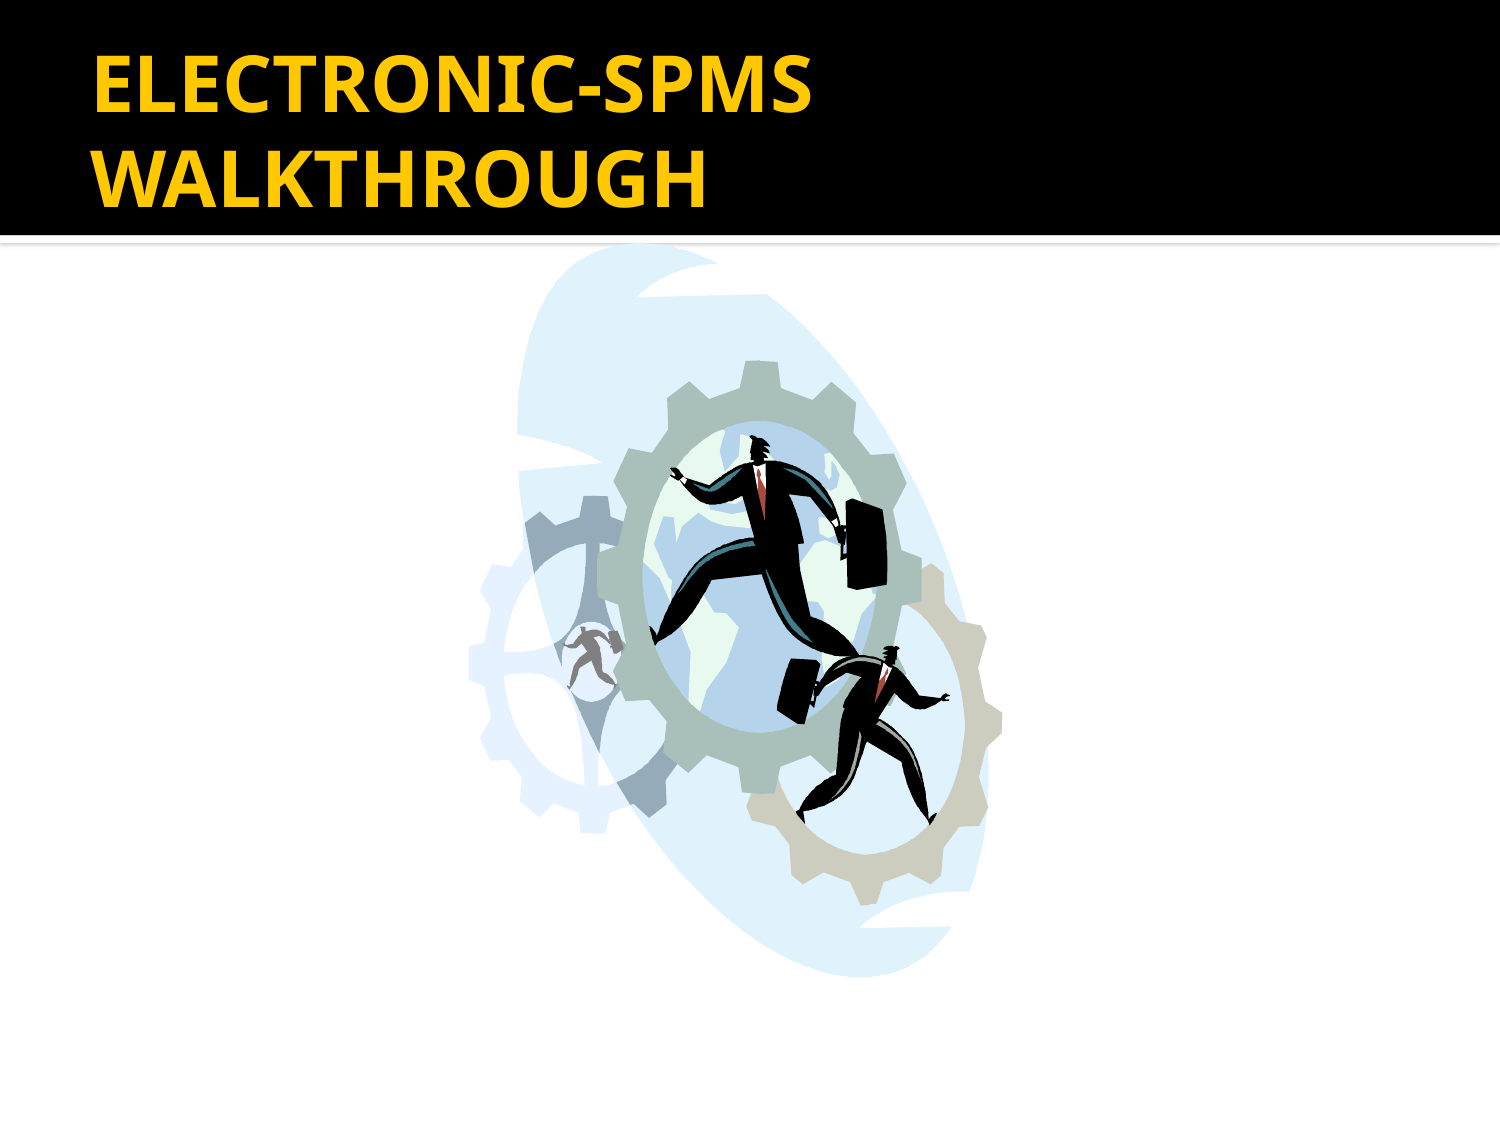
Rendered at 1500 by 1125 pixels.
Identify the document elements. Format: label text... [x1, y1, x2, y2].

title ELECTRONIC-SPMS WALKTHROUGH [75, 25, 1425, 231]
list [452, 232, 1011, 988]
